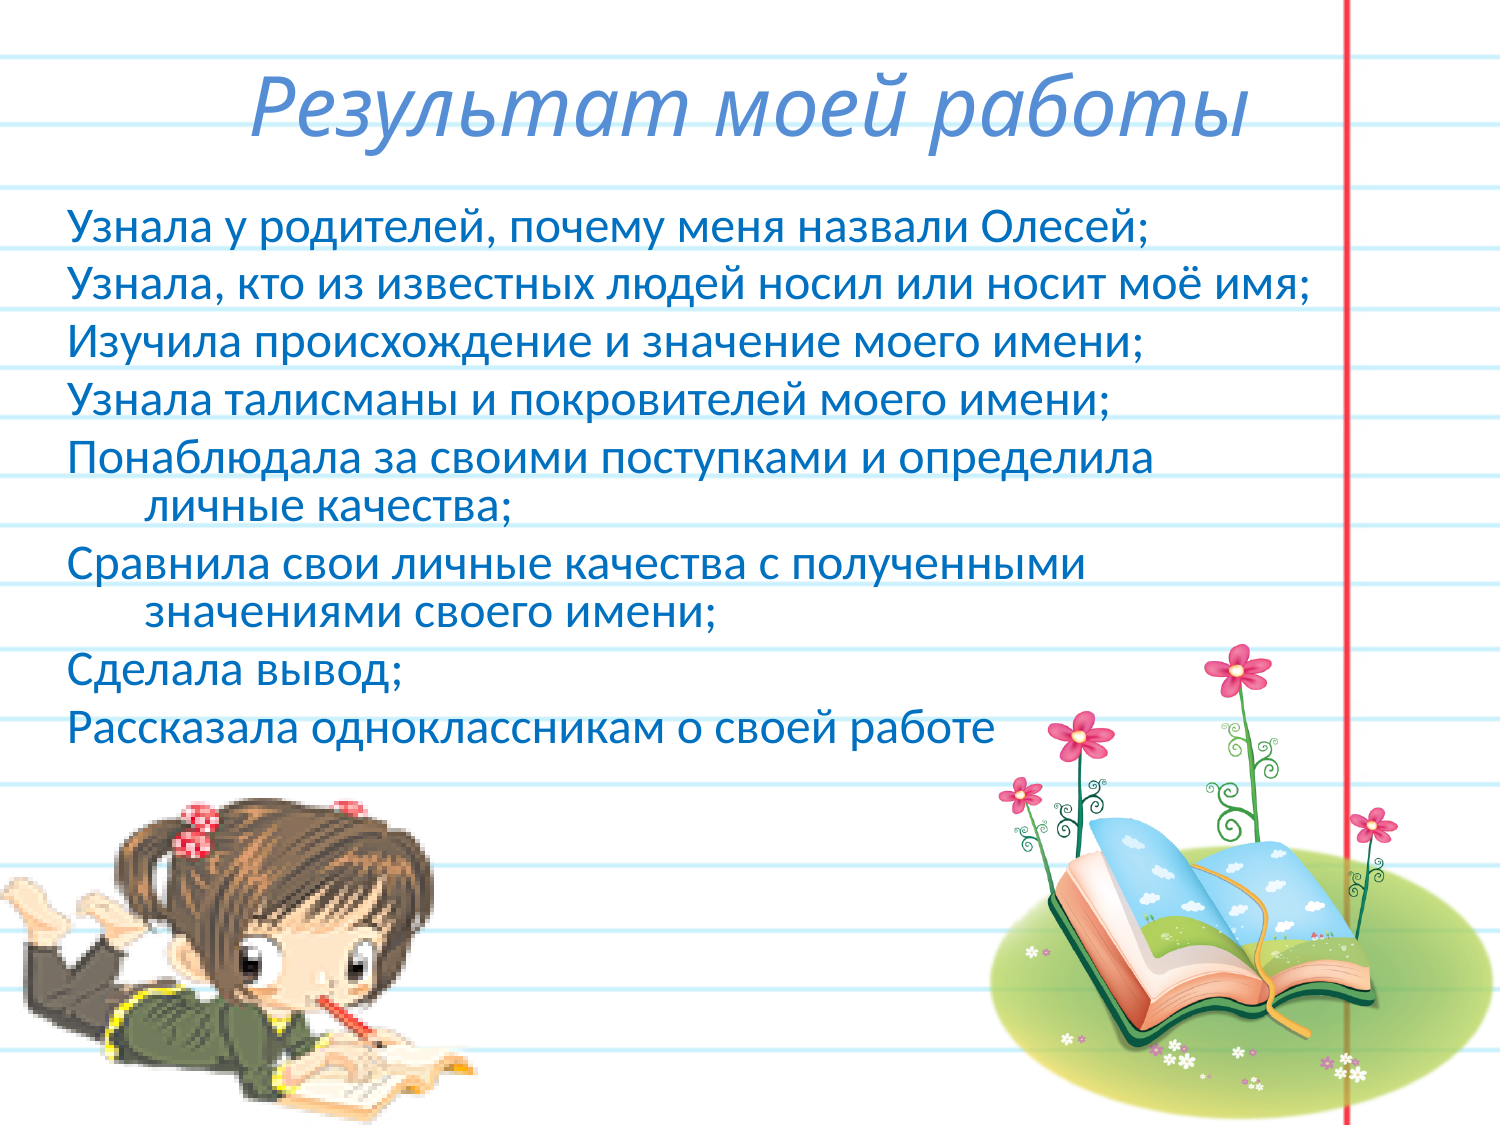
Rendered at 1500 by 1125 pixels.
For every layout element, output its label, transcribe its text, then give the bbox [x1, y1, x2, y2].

title Результат моей работы [75, 45, 1425, 161]
picture [0, 0, 1500, 1125]
list Узнала у родителей, почему меня назвали Олесей; Узнала, кто из известных людей носил или носит моё имя; Изучила происхождение и значение моего имени; Узнала талисманы и покровителей моего имени; Понаблюдала за своими поступками и определила личные качества; Сравнила свои личные качества с полученными значениями своего имени; Сделала вывод; Рассказала одноклассникам о своей работе [29, 196, 1331, 1005]
